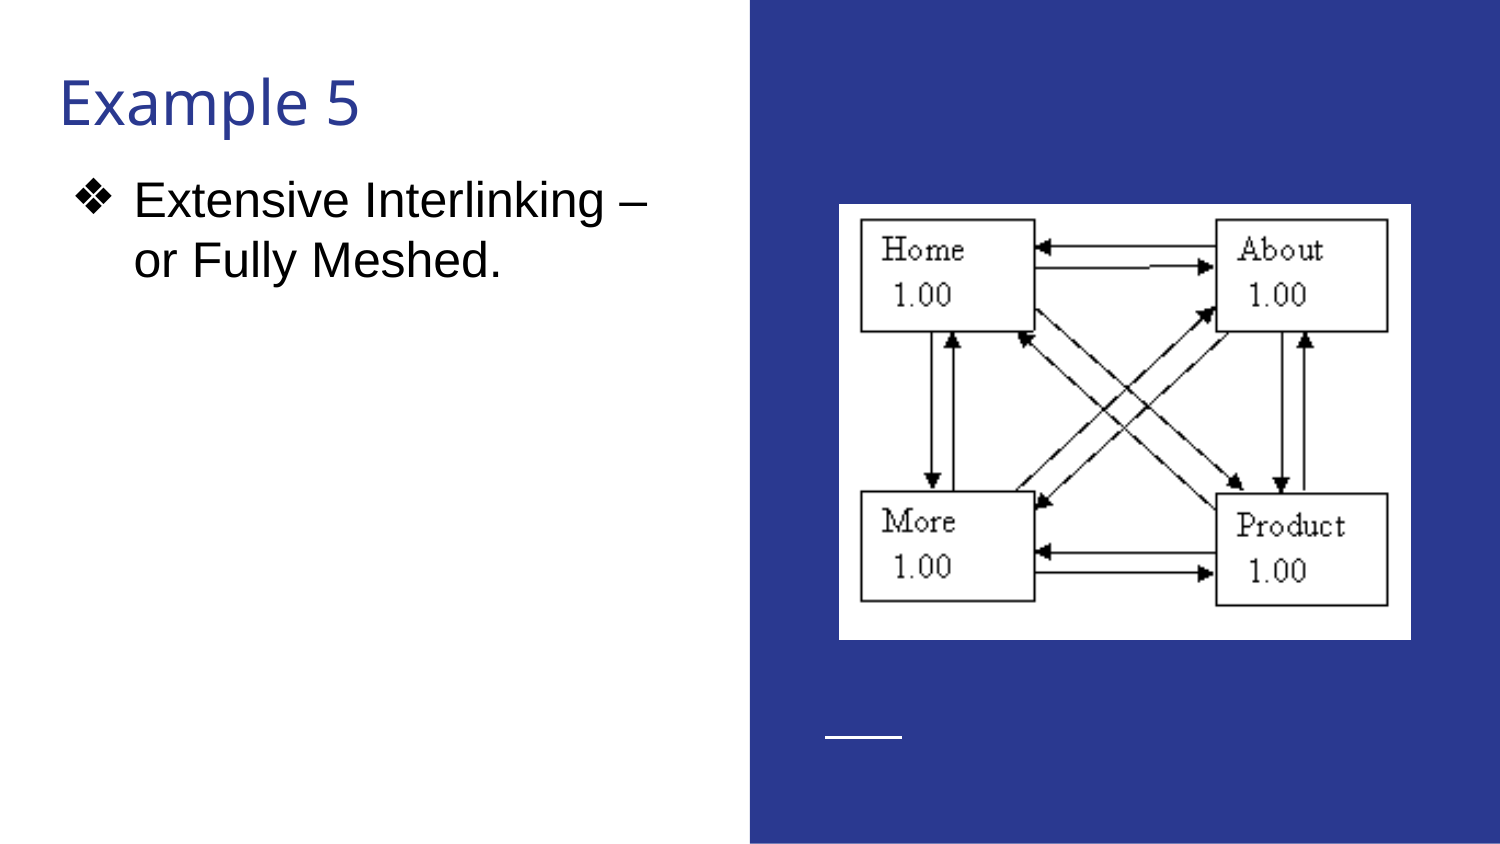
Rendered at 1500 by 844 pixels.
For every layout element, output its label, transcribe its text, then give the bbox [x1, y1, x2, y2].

subtitle Extensive Interlinking – or Fully Meshed. [43, 152, 708, 759]
title Example 5 [43, 49, 708, 152]
picture [839, 203, 1411, 640]
